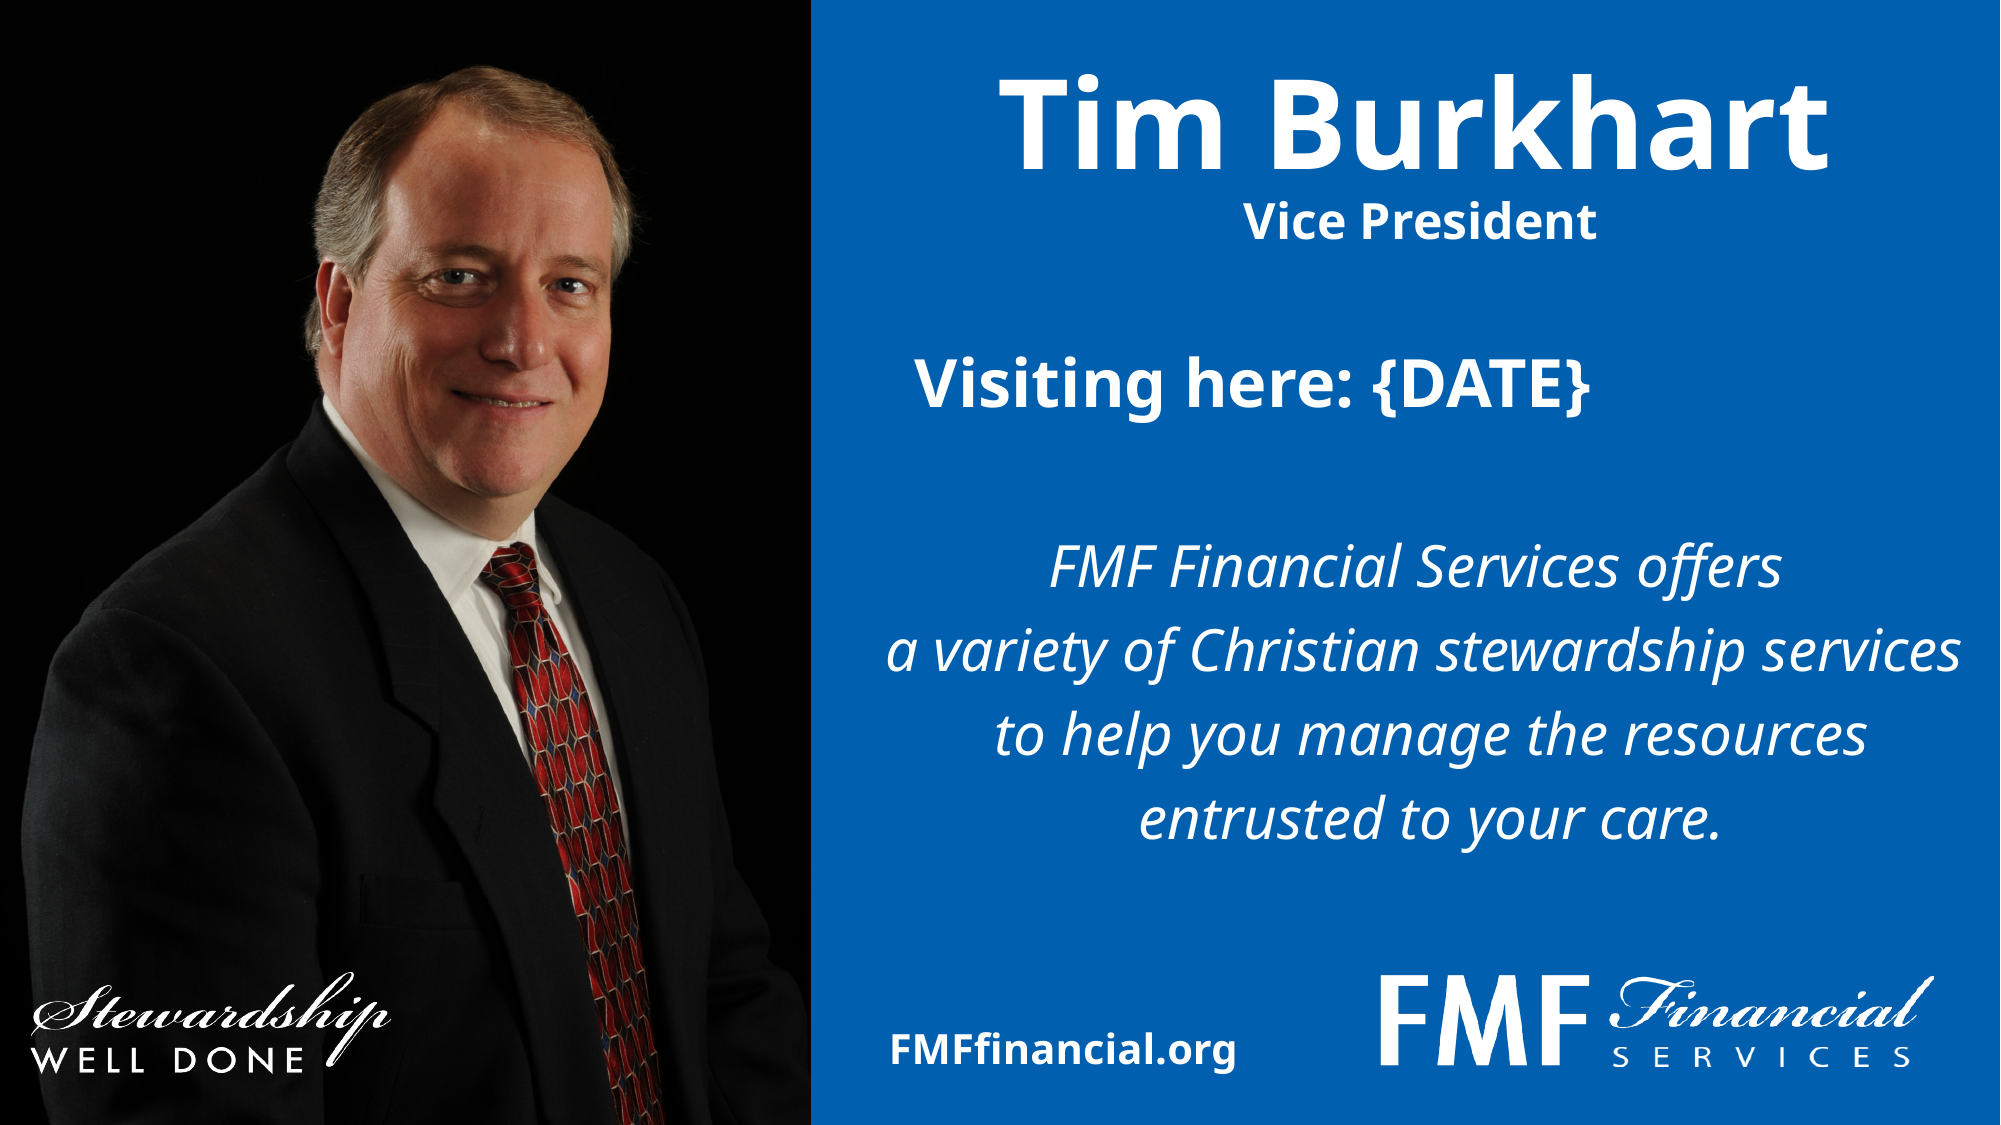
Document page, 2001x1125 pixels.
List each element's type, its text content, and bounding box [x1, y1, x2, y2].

text_box FMFfinancial.org [874, 1015, 1370, 1080]
picture [0, 0, 968, 1125]
text_box Visiting here: {DATE} [968, 333, 1949, 428]
picture [1370, 926, 1934, 1125]
title Tim Burkhart Vice President [851, 0, 1978, 258]
subtitle FMF Financial Services offers a variety of Christian stewardship services to help you manage the resources entrusted to your care. [968, 529, 1993, 844]
